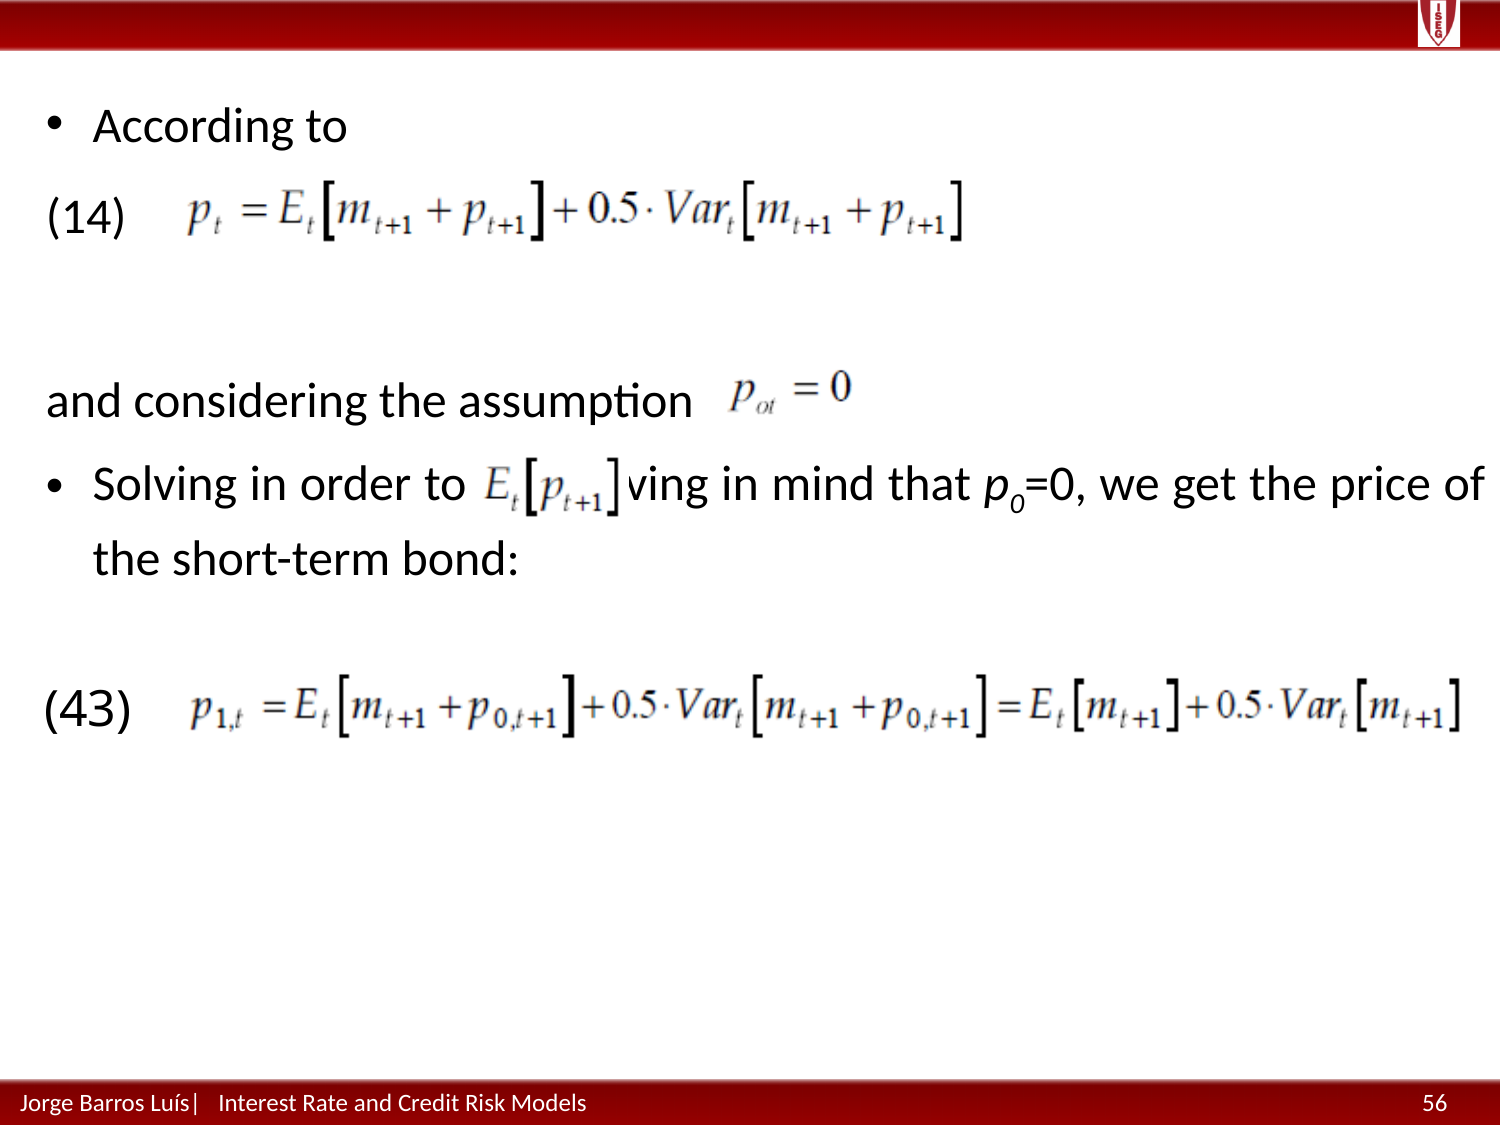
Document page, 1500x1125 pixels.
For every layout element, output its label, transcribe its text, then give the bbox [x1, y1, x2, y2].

picture [174, 170, 974, 257]
picture [478, 444, 630, 528]
picture [726, 358, 859, 425]
picture [1417, 0, 1461, 47]
picture [184, 668, 1471, 752]
text_box According to (14) and considering the assumption Solving in order to , having in mind that p0=0, we get the price of the short-term bond: [31, 78, 1500, 685]
text_box (43) [29, 668, 158, 744]
